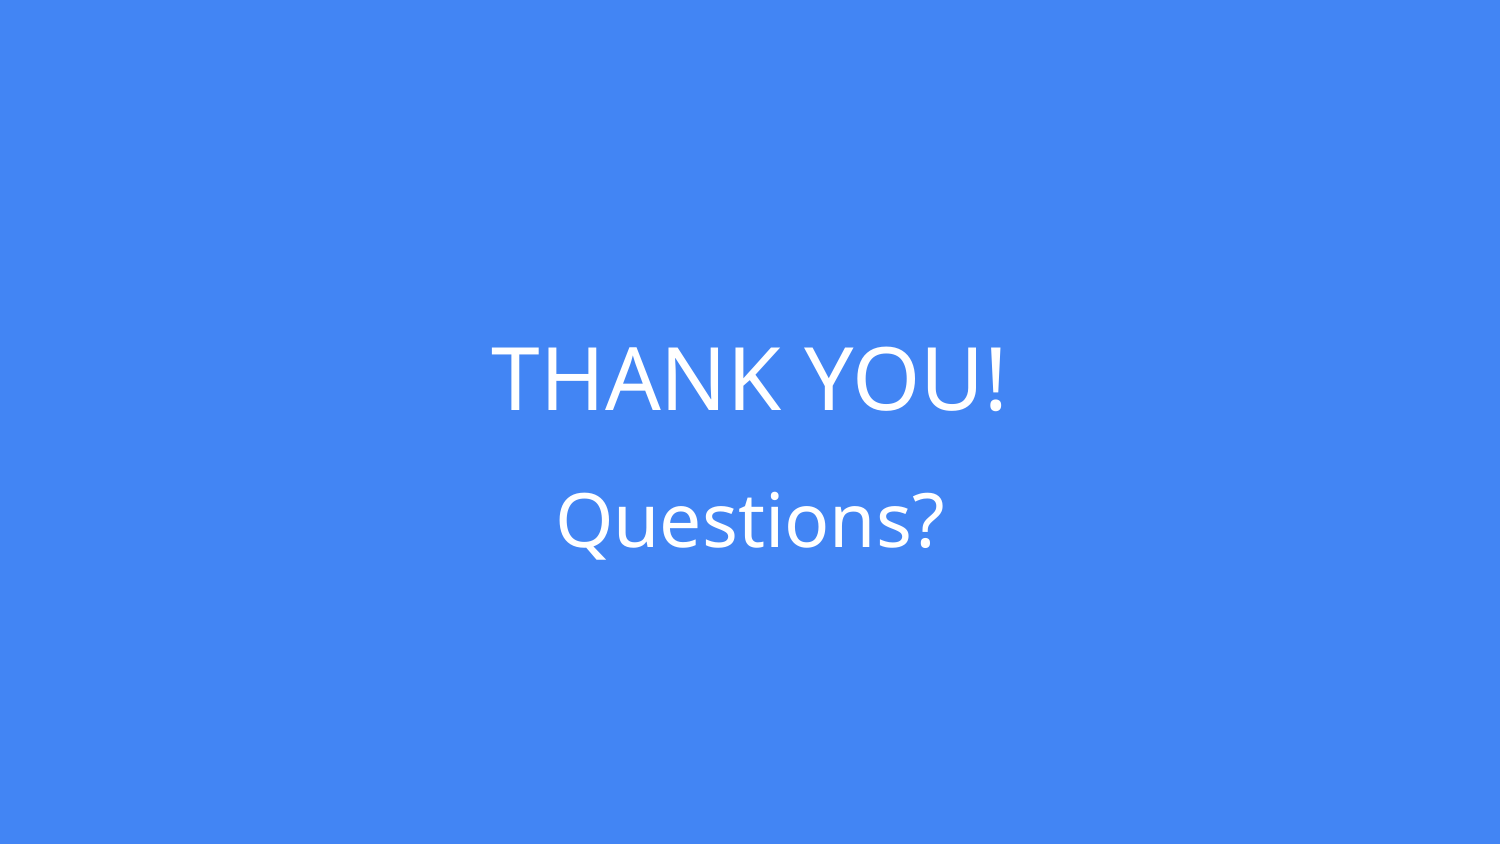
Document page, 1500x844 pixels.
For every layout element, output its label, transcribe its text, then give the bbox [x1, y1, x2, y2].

title THANK YOU! Questions? [75, 242, 1425, 591]
